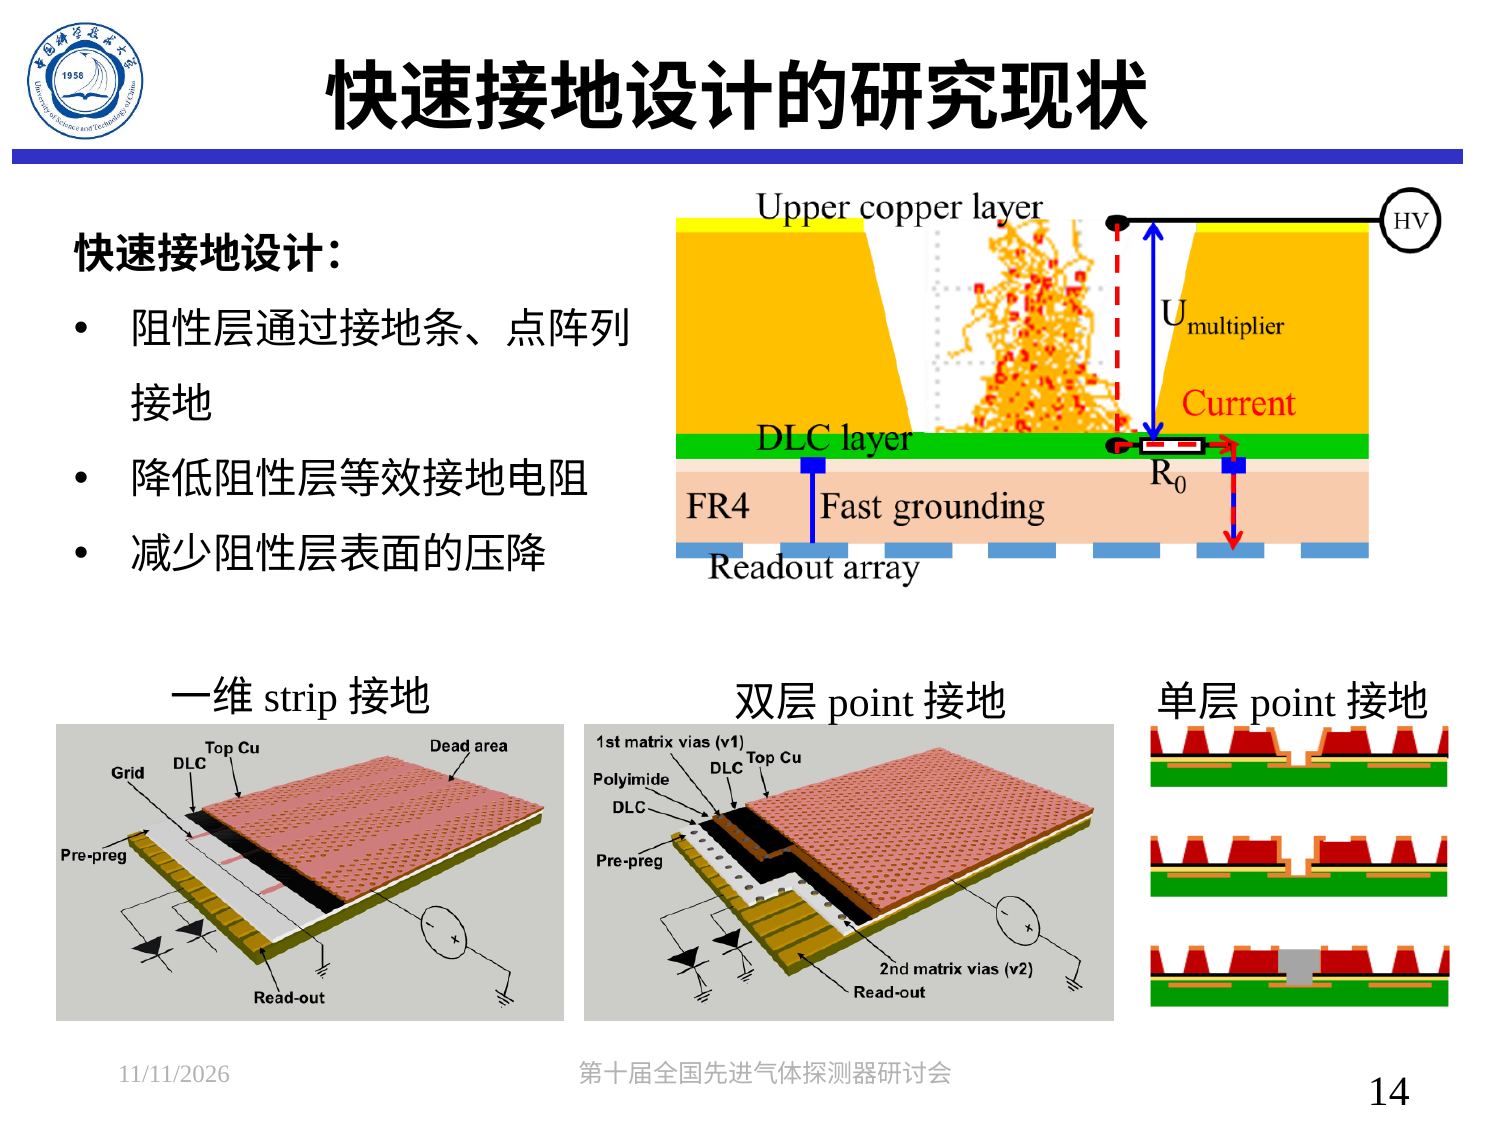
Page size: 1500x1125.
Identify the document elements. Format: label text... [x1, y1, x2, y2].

slide_number 14 [1074, 1055, 1426, 1112]
text_box 一维strip接地 [155, 637, 447, 722]
picture [584, 724, 1114, 1021]
title 快速接地设计的研究现状 [137, 24, 1337, 163]
picture [1133, 713, 1464, 1021]
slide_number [103, 1042, 441, 1103]
picture [662, 170, 1464, 610]
text_box 双层point接地 [719, 642, 1023, 722]
picture [24, 20, 148, 144]
footer 第十届全国先进气体探测器研讨会 [456, 1042, 1075, 1103]
text_box 快速接地设计： 阻性层通过接地条、点阵列接地 降低阻性层等效接地电阻 减少阻性层表面的压降 [59, 194, 647, 585]
picture [55, 724, 564, 1021]
text_box 单层point接地 [1141, 642, 1445, 712]
